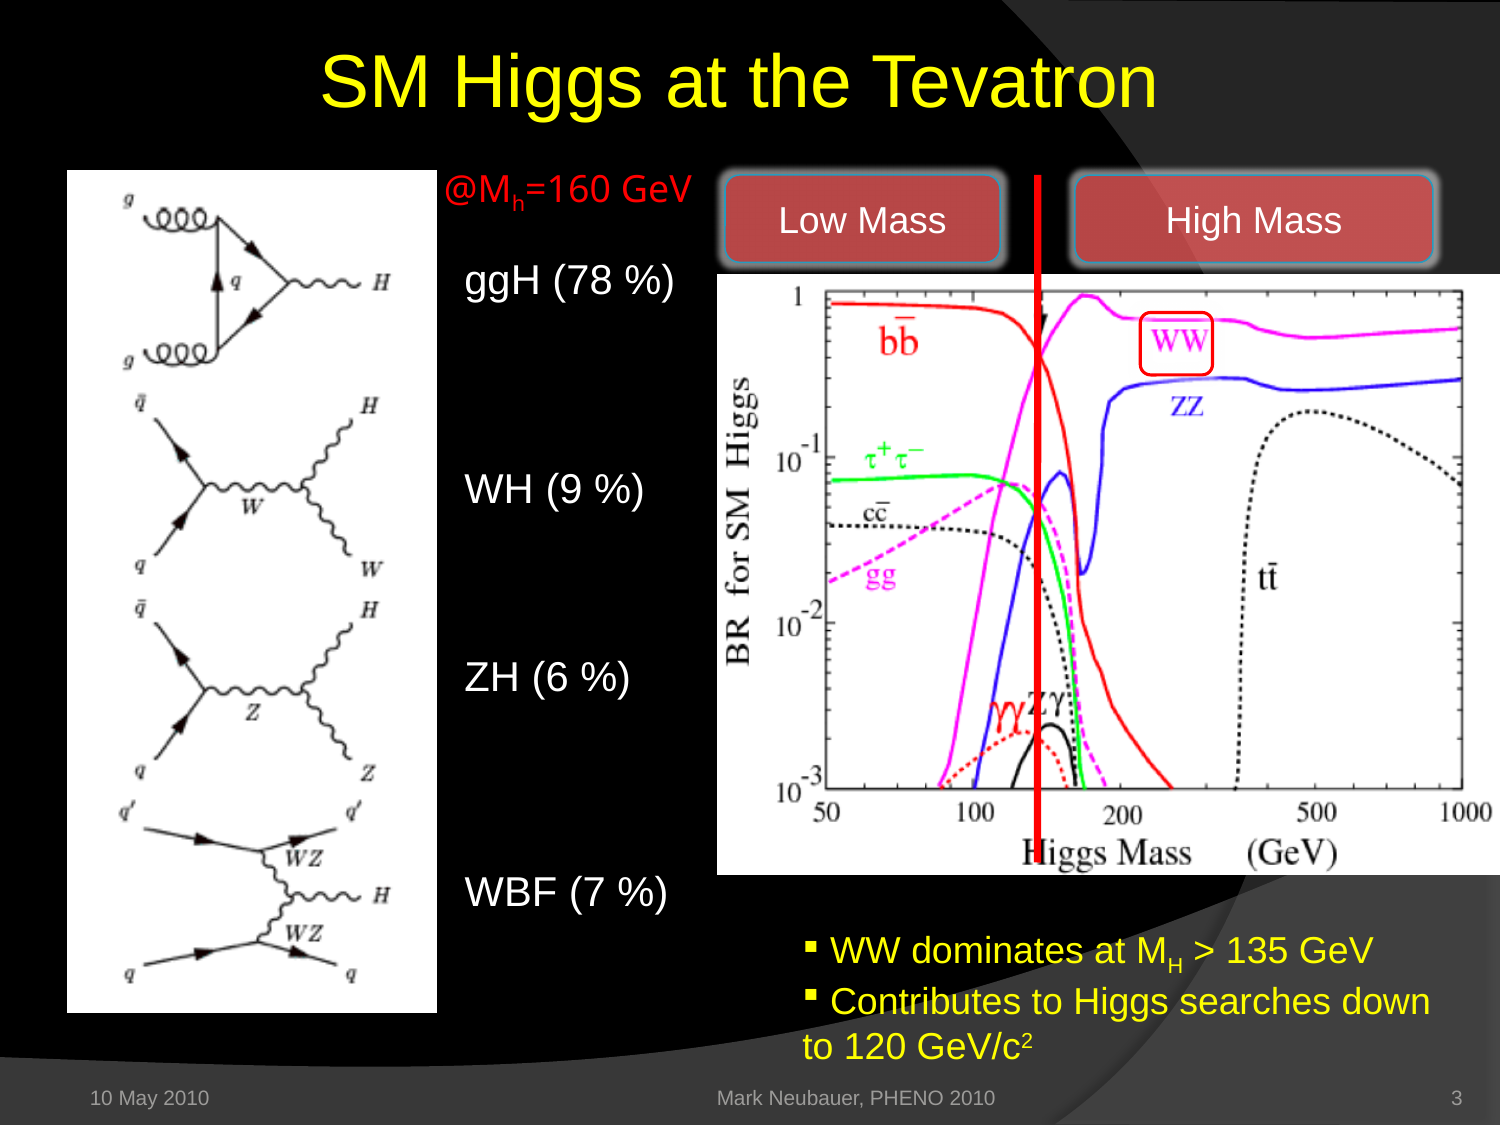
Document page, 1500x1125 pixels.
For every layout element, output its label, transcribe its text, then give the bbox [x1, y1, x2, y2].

text_box WW dominates at MH > 135 GeV Contributes to Higgs searches down to 120 GeV/c2 [787, 918, 1463, 1075]
text_box Low Mass [724, 174, 1001, 264]
text_box ggH (78 %) [449, 245, 691, 310]
text_box @Mh=160 GeV [429, 157, 707, 224]
footer Mark Neubauer, PHENO 2010 [512, 1050, 1200, 1110]
text_box ZH (6 %) [449, 641, 647, 707]
text_box WH (9 %) [449, 454, 661, 520]
text_box High Mass [1074, 174, 1434, 264]
text_box WBF (7 %) [449, 857, 684, 923]
picture [67, 170, 437, 1013]
text_box SM Higgs at the Tevatron [304, 24, 1175, 130]
slide_number 3 [1337, 1075, 1463, 1110]
picture [717, 274, 1500, 876]
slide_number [75, 1050, 425, 1110]
